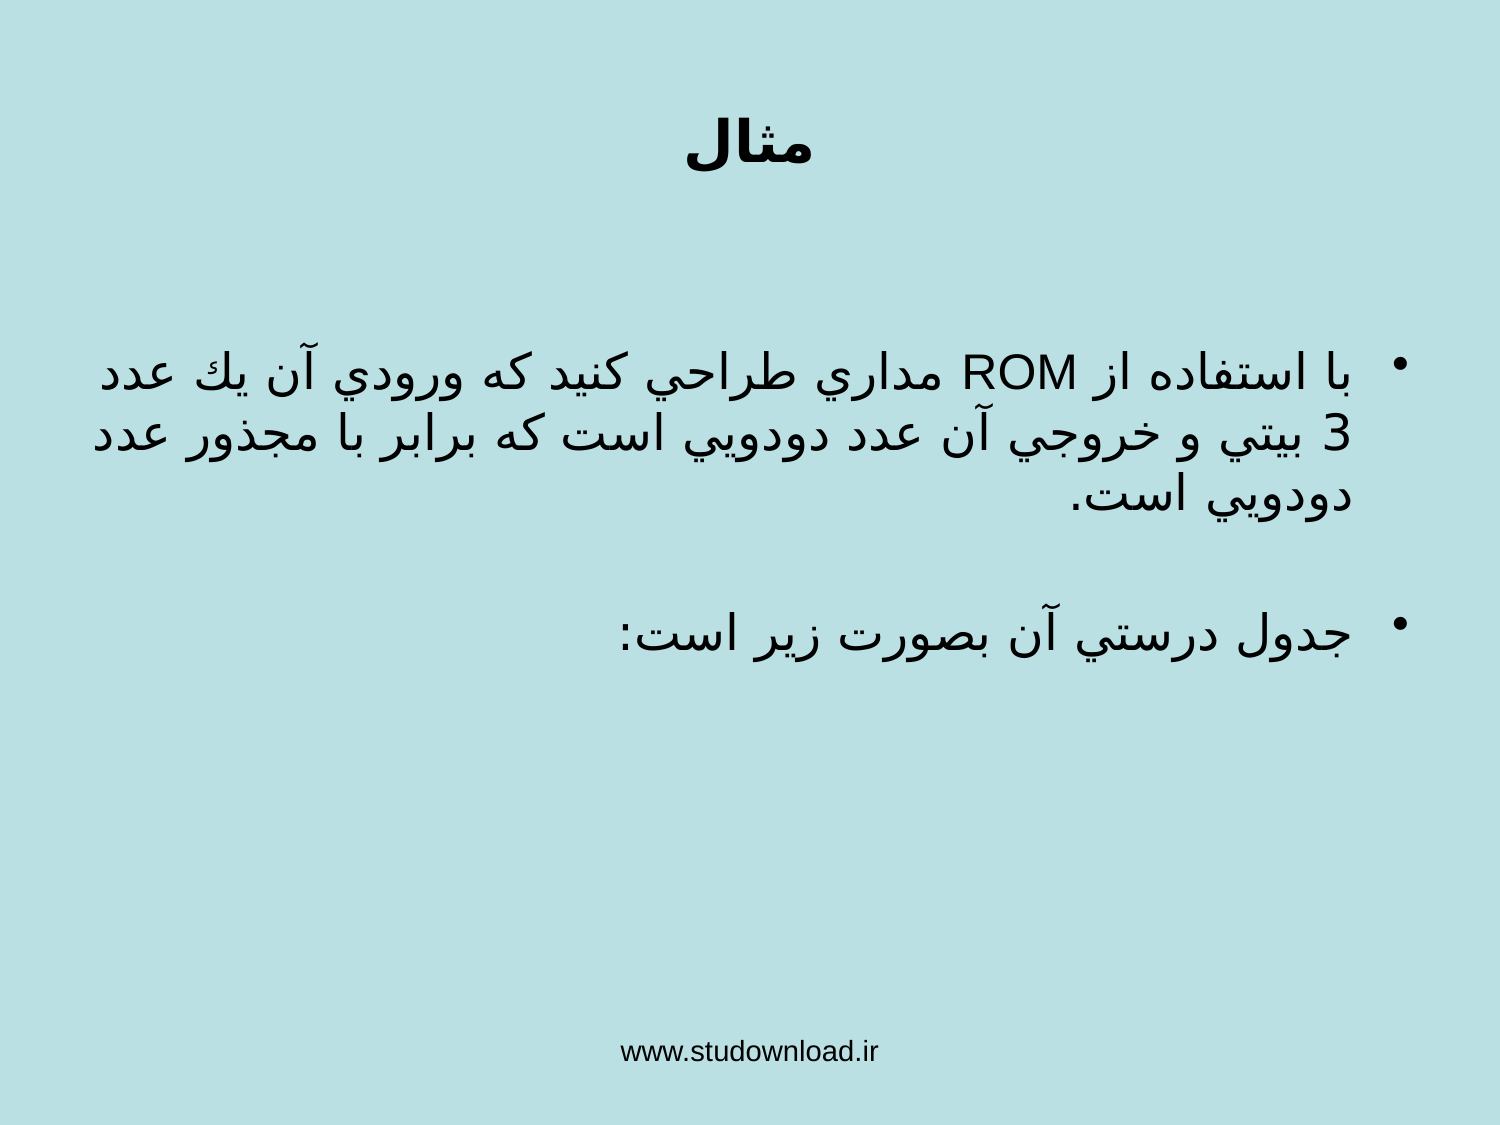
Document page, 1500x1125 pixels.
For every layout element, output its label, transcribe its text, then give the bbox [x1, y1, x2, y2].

list با استفاده از ROM مداري طراحي كنيد كه ورودي آن يك عدد 3 بيتي و خروجي آن عدد دودويي است كه برابر با مجذور عدد دودويي است. جدول درستي آن بصورت زير است: [74, 262, 1426, 1006]
footer www.studownload.ir [512, 1024, 988, 1103]
title مثال [74, 44, 1426, 233]
